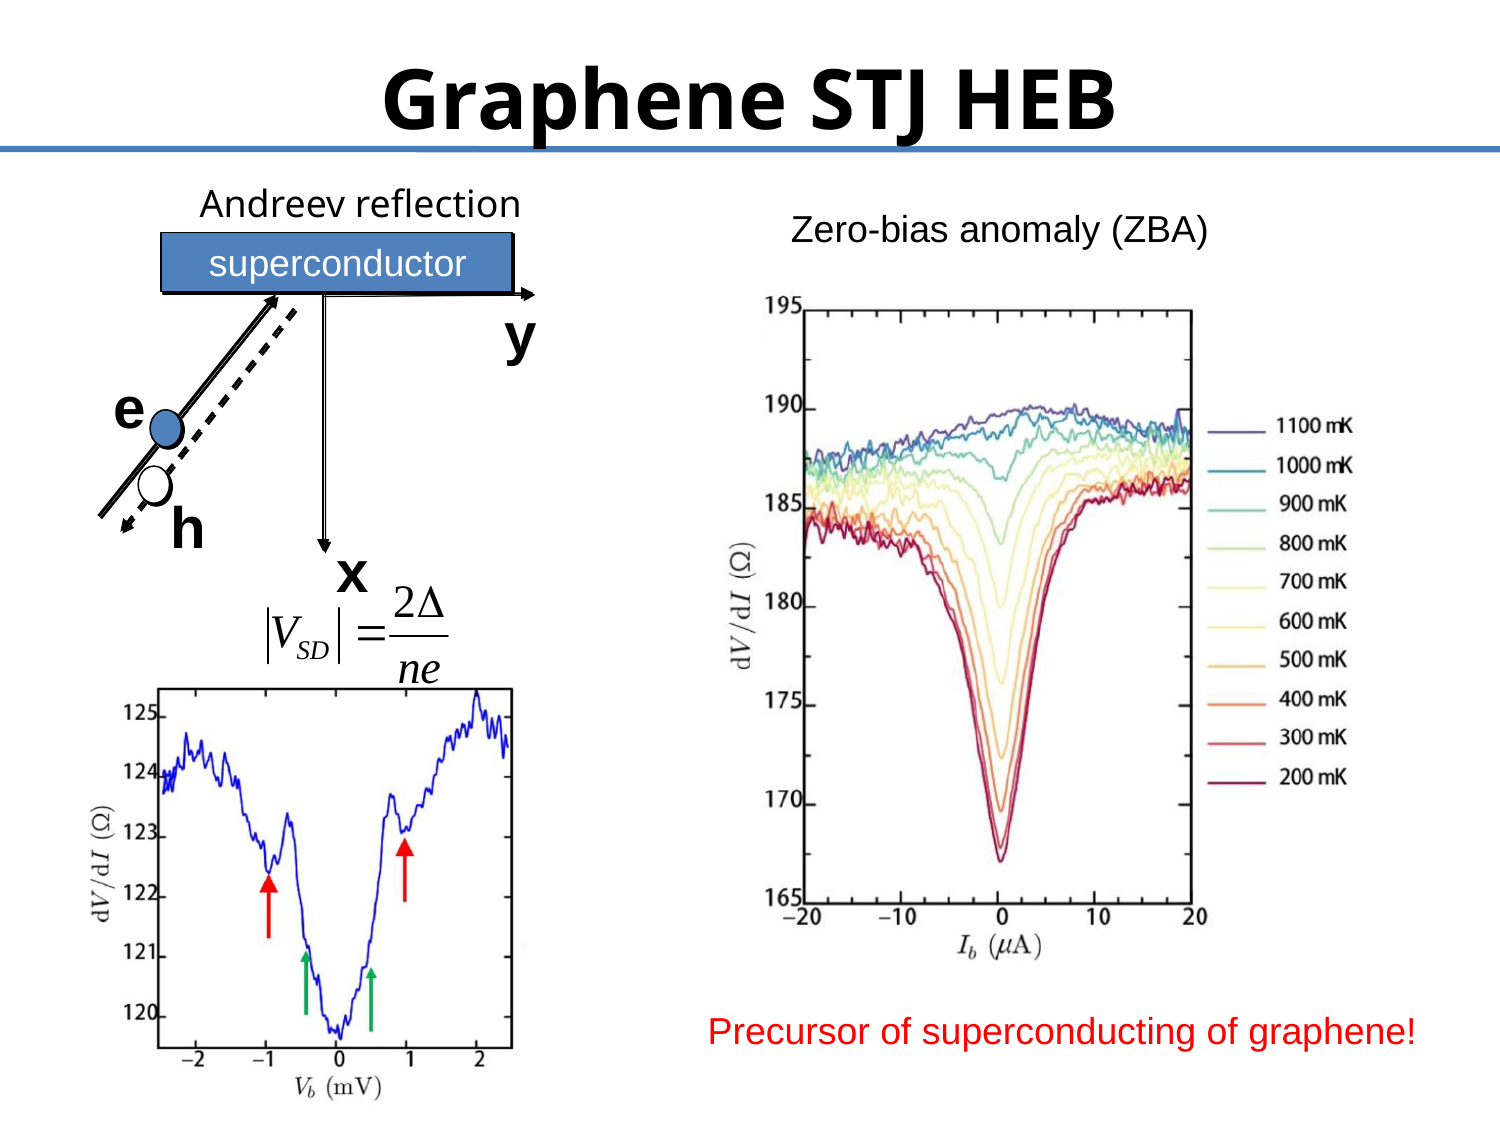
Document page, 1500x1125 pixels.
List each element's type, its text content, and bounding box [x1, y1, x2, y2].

picture [718, 267, 1396, 977]
title Graphene STJ HEB [0, 31, 1500, 162]
text_box x [322, 527, 464, 612]
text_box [98, 294, 276, 516]
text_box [120, 308, 295, 532]
text_box [160, 232, 194, 292]
text_box Precursor of superconducting of graphene! [692, 999, 1432, 1060]
text_box superconductor [194, 232, 534, 292]
text_box Andreev reflection [184, 172, 814, 232]
text_box Zero-bias anomaly (ZBA) [776, 197, 1235, 258]
picture [64, 573, 540, 1107]
text_box y [490, 288, 632, 374]
text_box h [155, 482, 298, 568]
